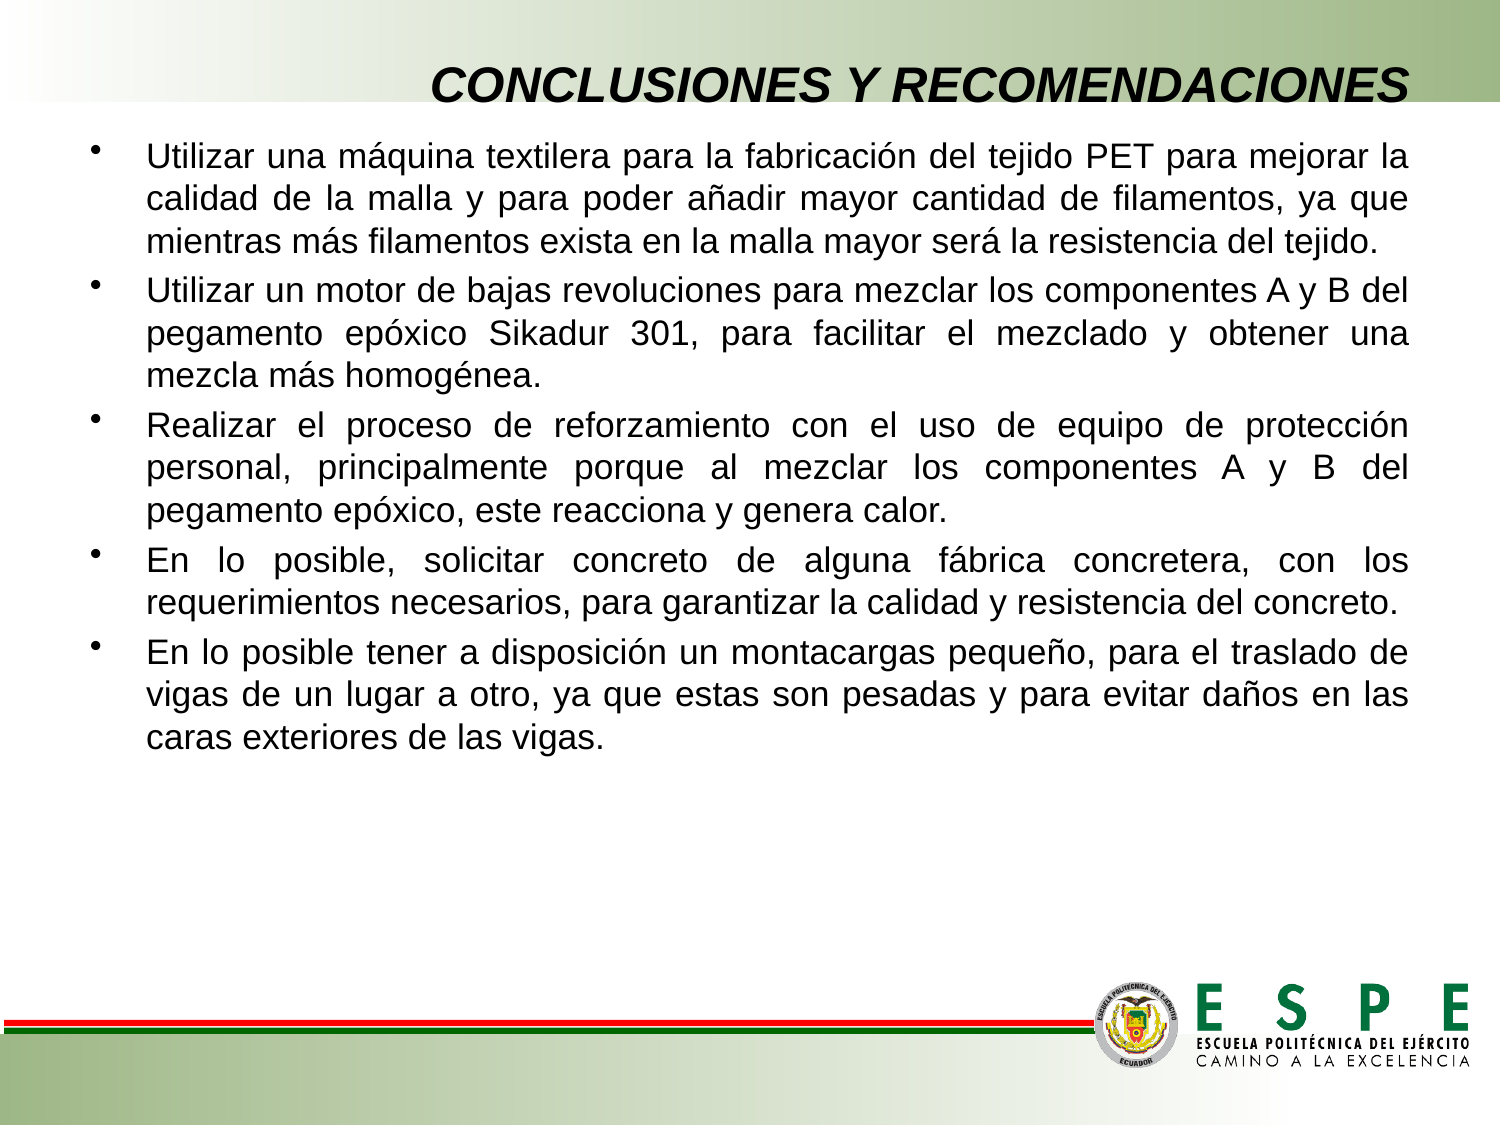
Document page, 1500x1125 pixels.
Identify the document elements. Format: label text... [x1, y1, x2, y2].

list Utilizar una máquina textilera para la fabricación del tejido PET para mejorar la calidad de la malla y para poder añadir mayor cantidad de filamentos, ya que mientras más filamentos exista en la malla mayor será la resistencia del tejido. Utilizar un motor de bajas revoluciones para mezclar los componentes A y B del pegamento epóxico Sikadur 301, para facilitar el mezclado y obtener una mezcla más homogénea. Realizar el proceso de reforzamiento con el uso de equipo de protección personal, principalmente porque al mezclar los componentes A y B del pegamento epóxico, este reacciona y genera calor. En lo posible, solicitar concreto de alguna fábrica concretera, con los requerimientos necesarios, para garantizar la calidad y resistencia del concreto. En lo posible tener a disposición un montacargas pequeño, para el traslado de vigas de un lugar a otro, ya que estas son pesadas y para evitar daños en las caras exteriores de las vigas. [75, 125, 1425, 1005]
title CONCLUSIONES Y RECOMENDACIONES [75, 45, 1425, 125]
picture [1057, 964, 1500, 1093]
